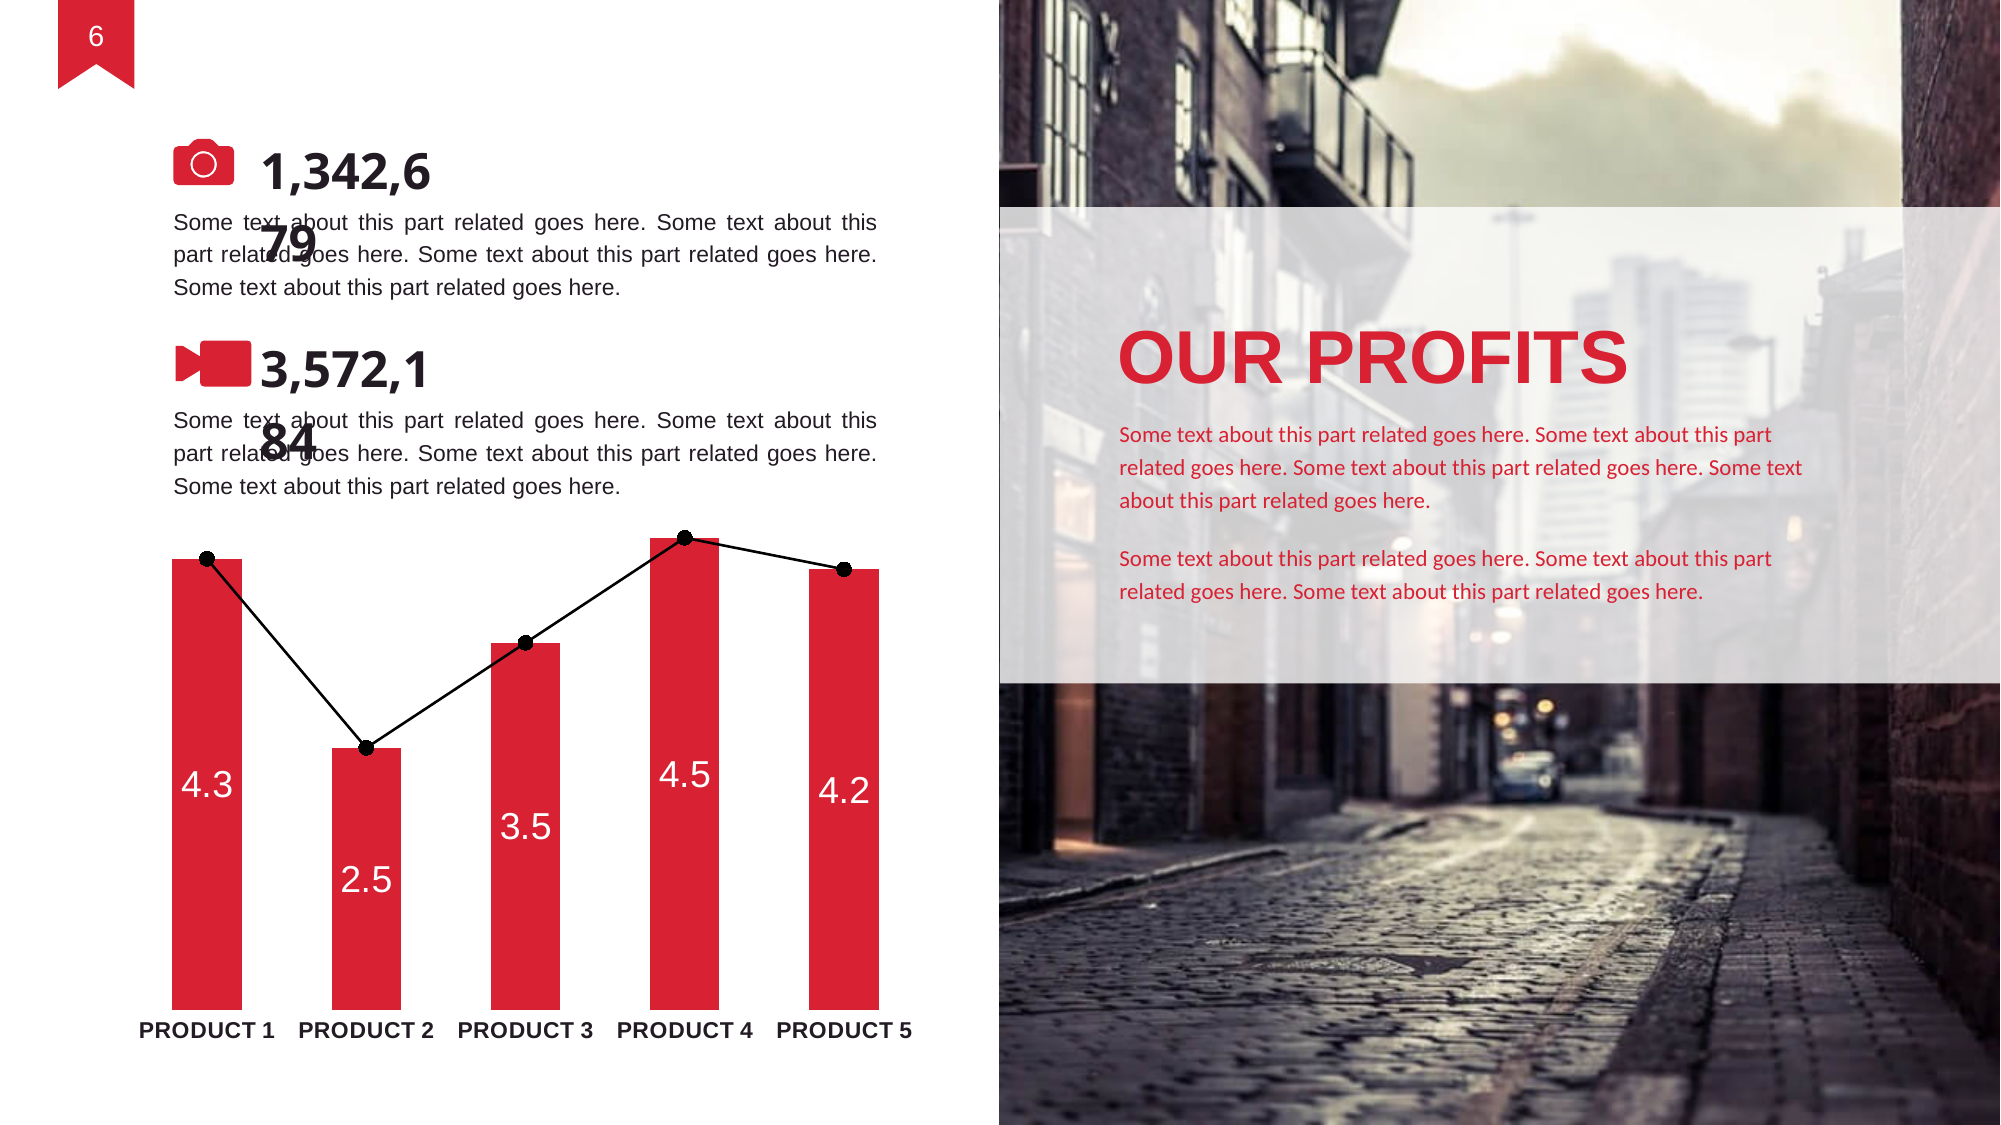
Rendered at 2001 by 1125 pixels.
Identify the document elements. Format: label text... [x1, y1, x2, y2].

picture [999, 0, 2000, 1125]
text_box [173, 138, 235, 186]
text_box Some text about this part related goes here. Some text about this part related goes here. Some text about this part related goes here. Some text about this part related goes here. [464, 392, 893, 473]
text_box 3,572,184 [245, 318, 464, 473]
text_box Some text about this part related goes here. Some text about this part related goes here. Some text about this part related goes here. Some text about this part related goes here. [158, 194, 893, 308]
text_box [192, 153, 215, 176]
text_box Some text about this part related goes here. Some text about this part related goes here. Some text about this part related goes here. Some text about this part related goes here. [158, 392, 245, 473]
text_box [175, 340, 252, 387]
chart [110, 473, 941, 1055]
text_box 1,342,679 [245, 120, 464, 279]
slide_number 6 [58, 4, 135, 65]
